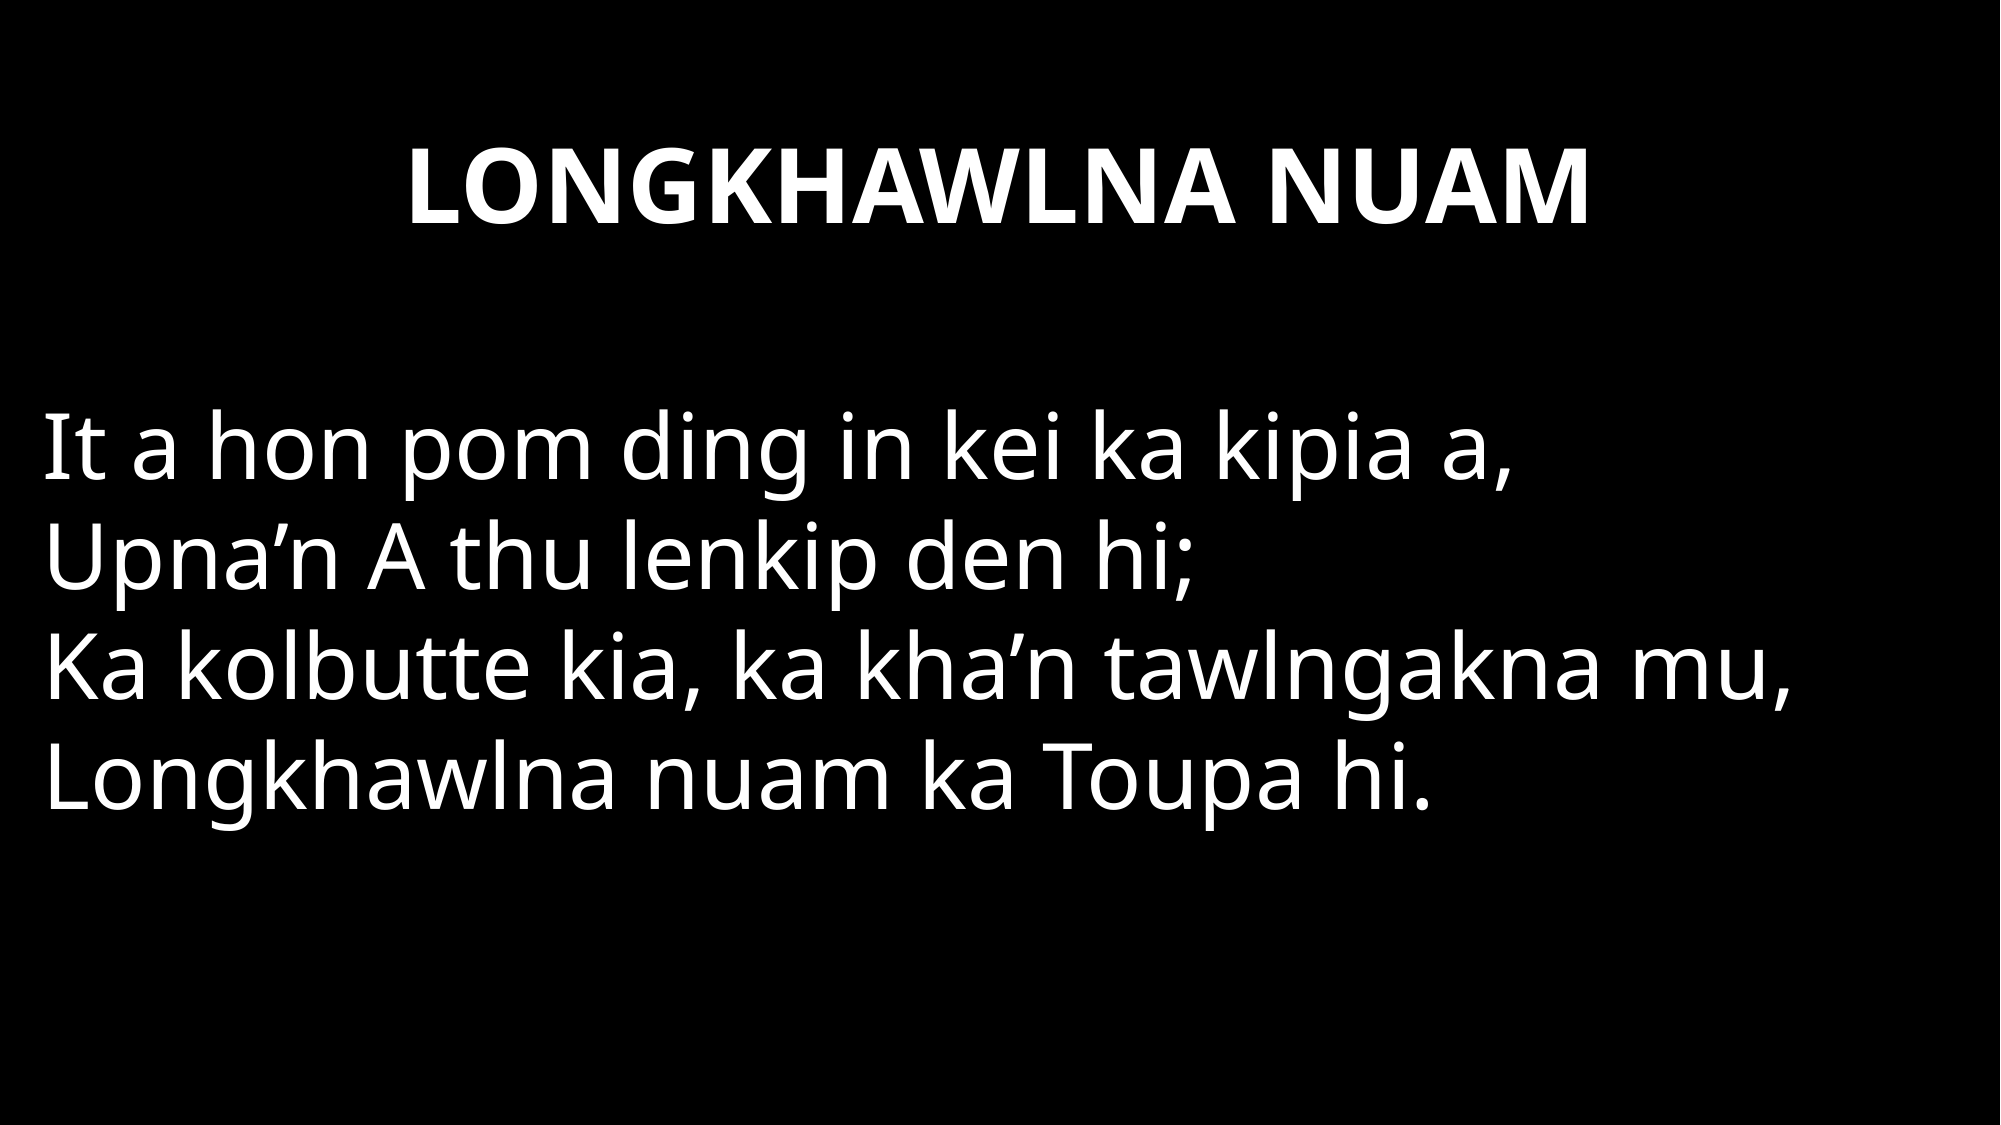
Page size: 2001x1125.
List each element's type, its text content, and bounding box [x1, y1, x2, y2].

text_box It a hon pom ding in kei ka kipia a, Upna’n A thu lenkip den hi; Ka kolbutte kia, ka kha’n tawlngakna mu, Longkhawlna nuam ka Toupa hi. [28, 380, 1972, 836]
title LONGKHAWLNA NUAM [19, 115, 1981, 254]
